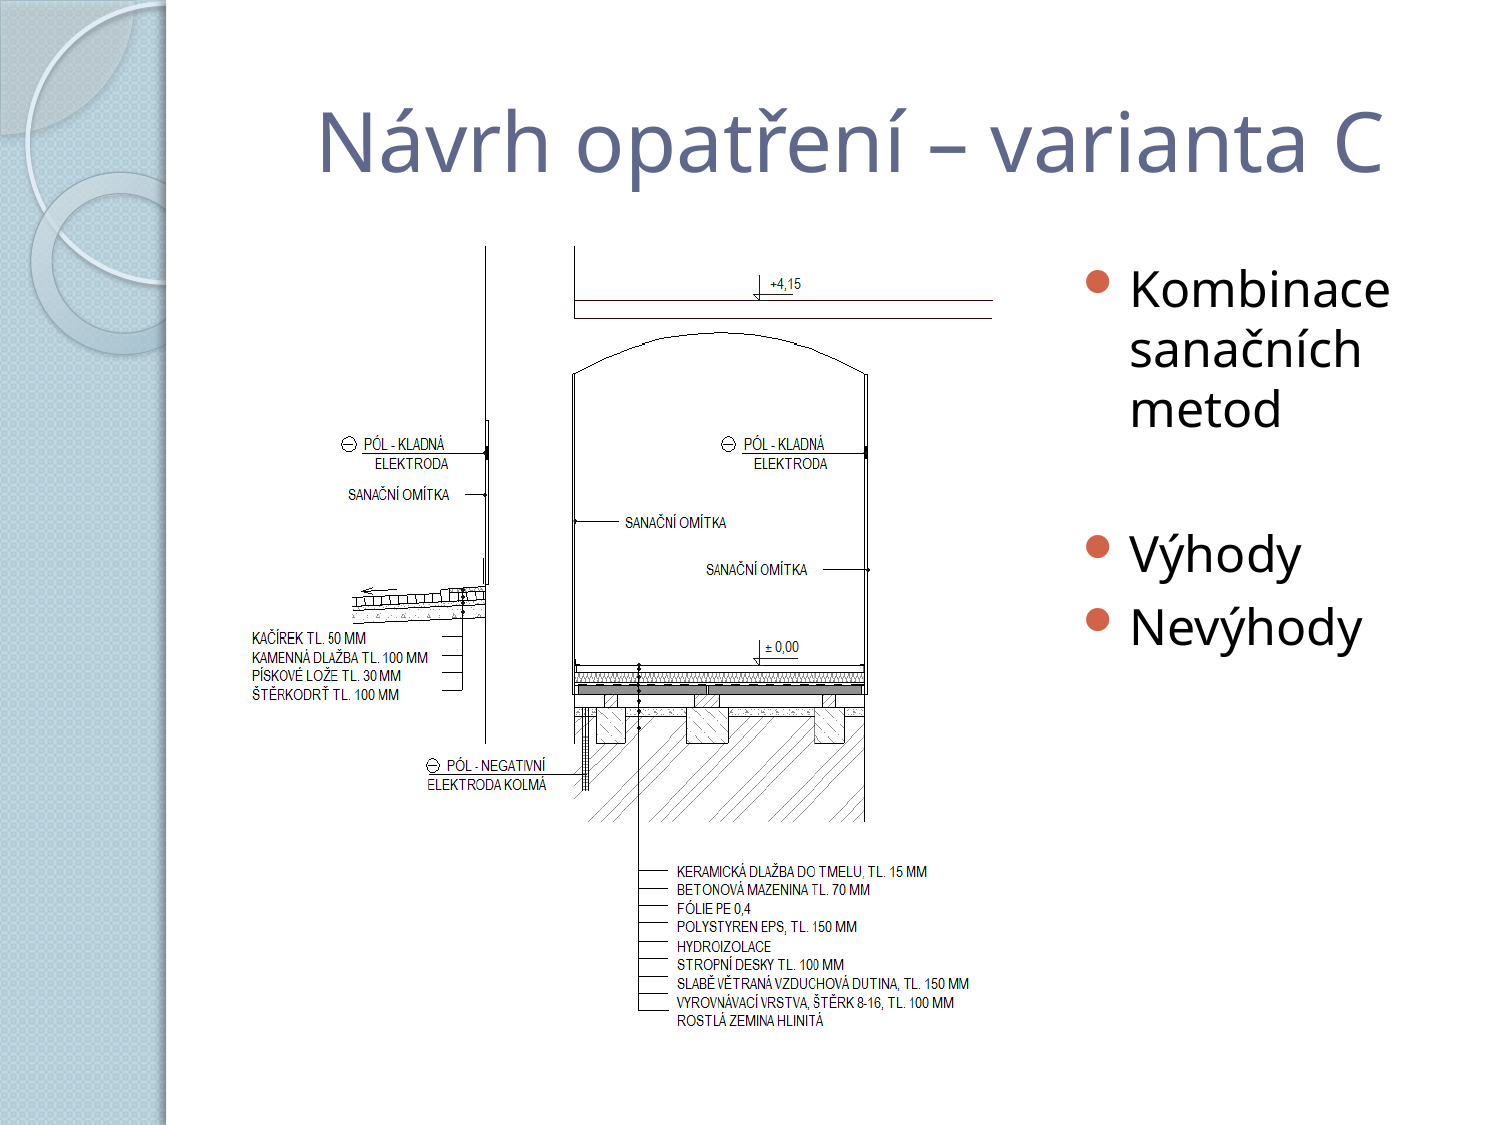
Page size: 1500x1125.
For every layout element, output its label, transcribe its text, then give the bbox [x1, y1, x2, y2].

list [235, 245, 1008, 1032]
list Kombinace sanačních metod Výhody Nevýhody [1054, 249, 1466, 1015]
title Návrh opatření – varianta C [235, 45, 1466, 233]
